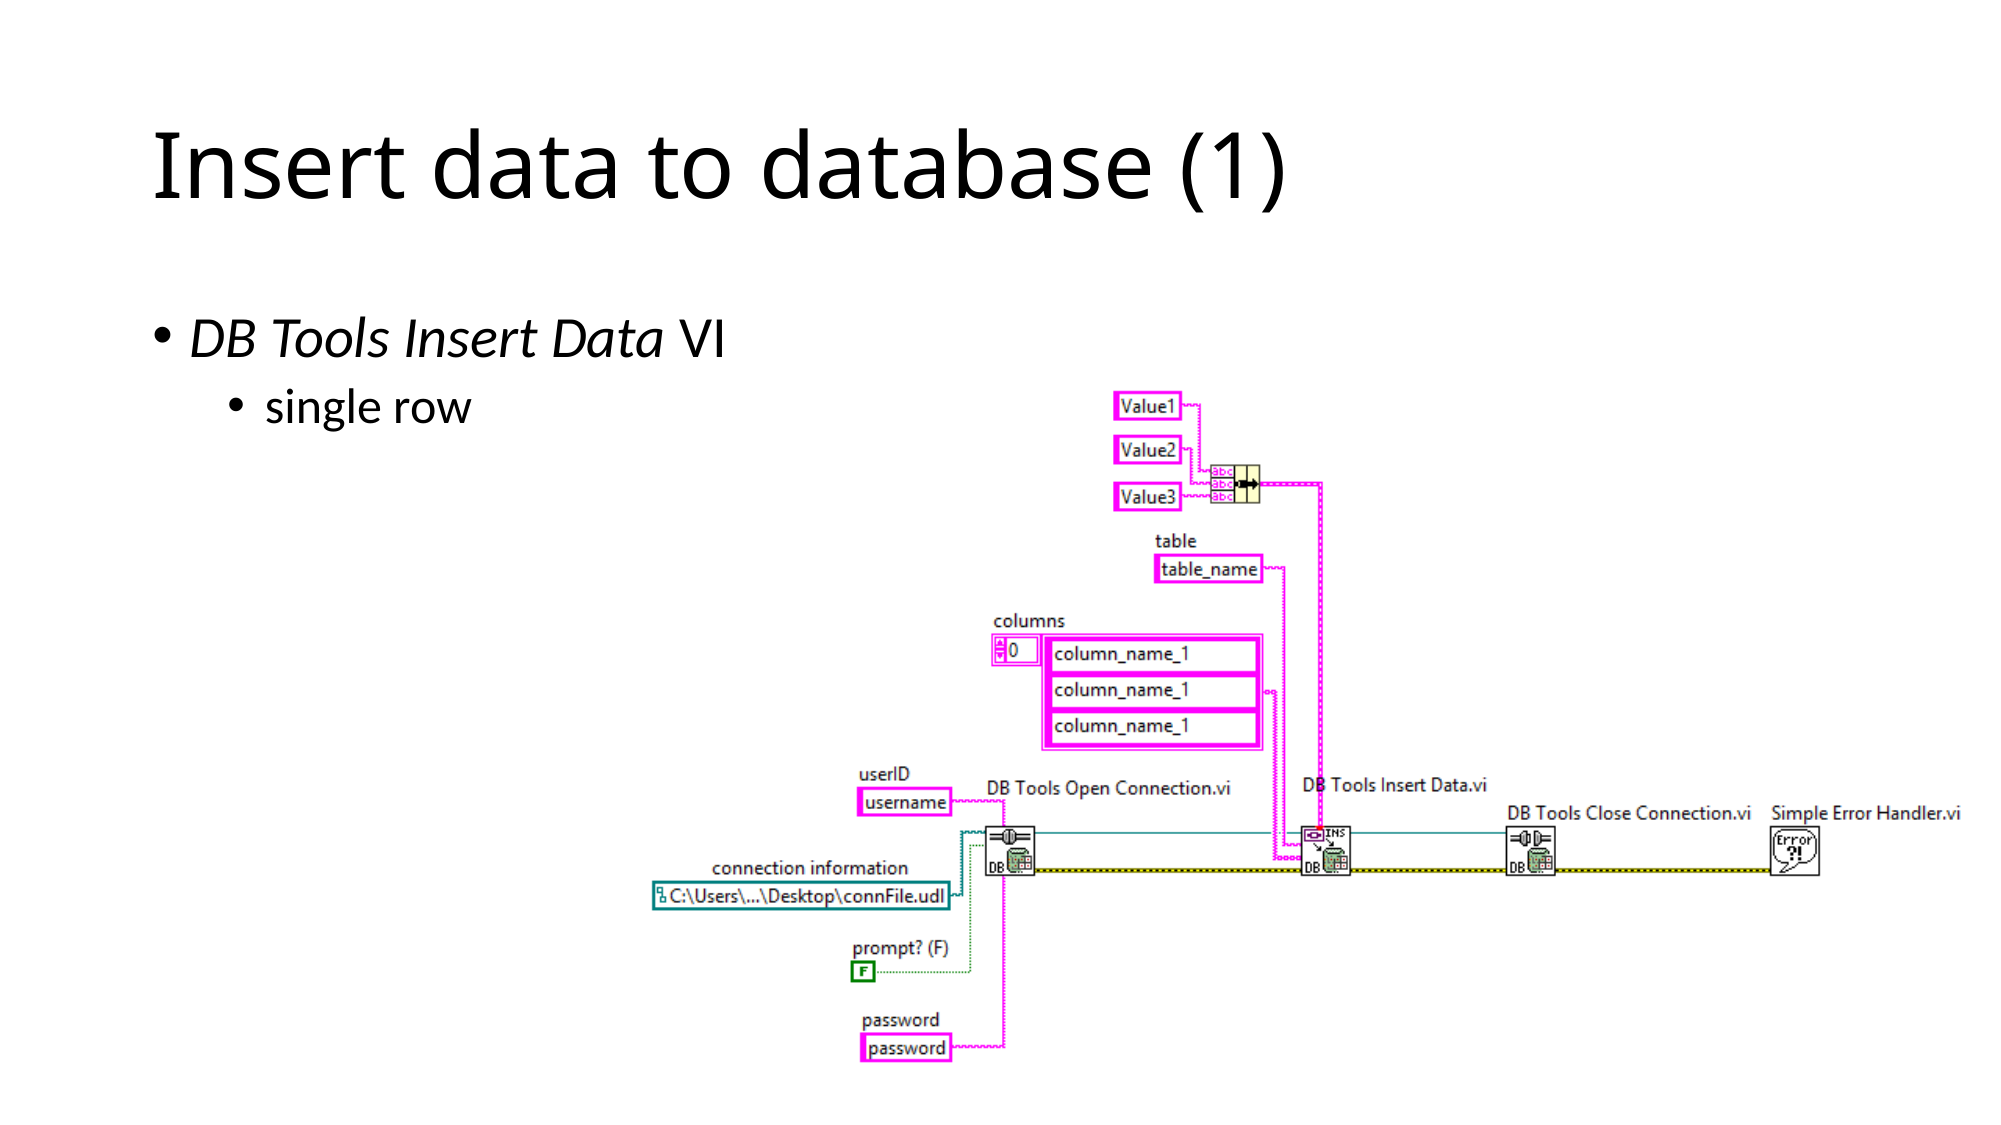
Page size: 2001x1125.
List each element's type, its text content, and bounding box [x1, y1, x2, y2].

title Insert data to database (1) [137, 59, 1863, 278]
picture [557, 374, 2000, 1100]
list DB Tools Insert Data VI single row [137, 299, 1863, 1014]
